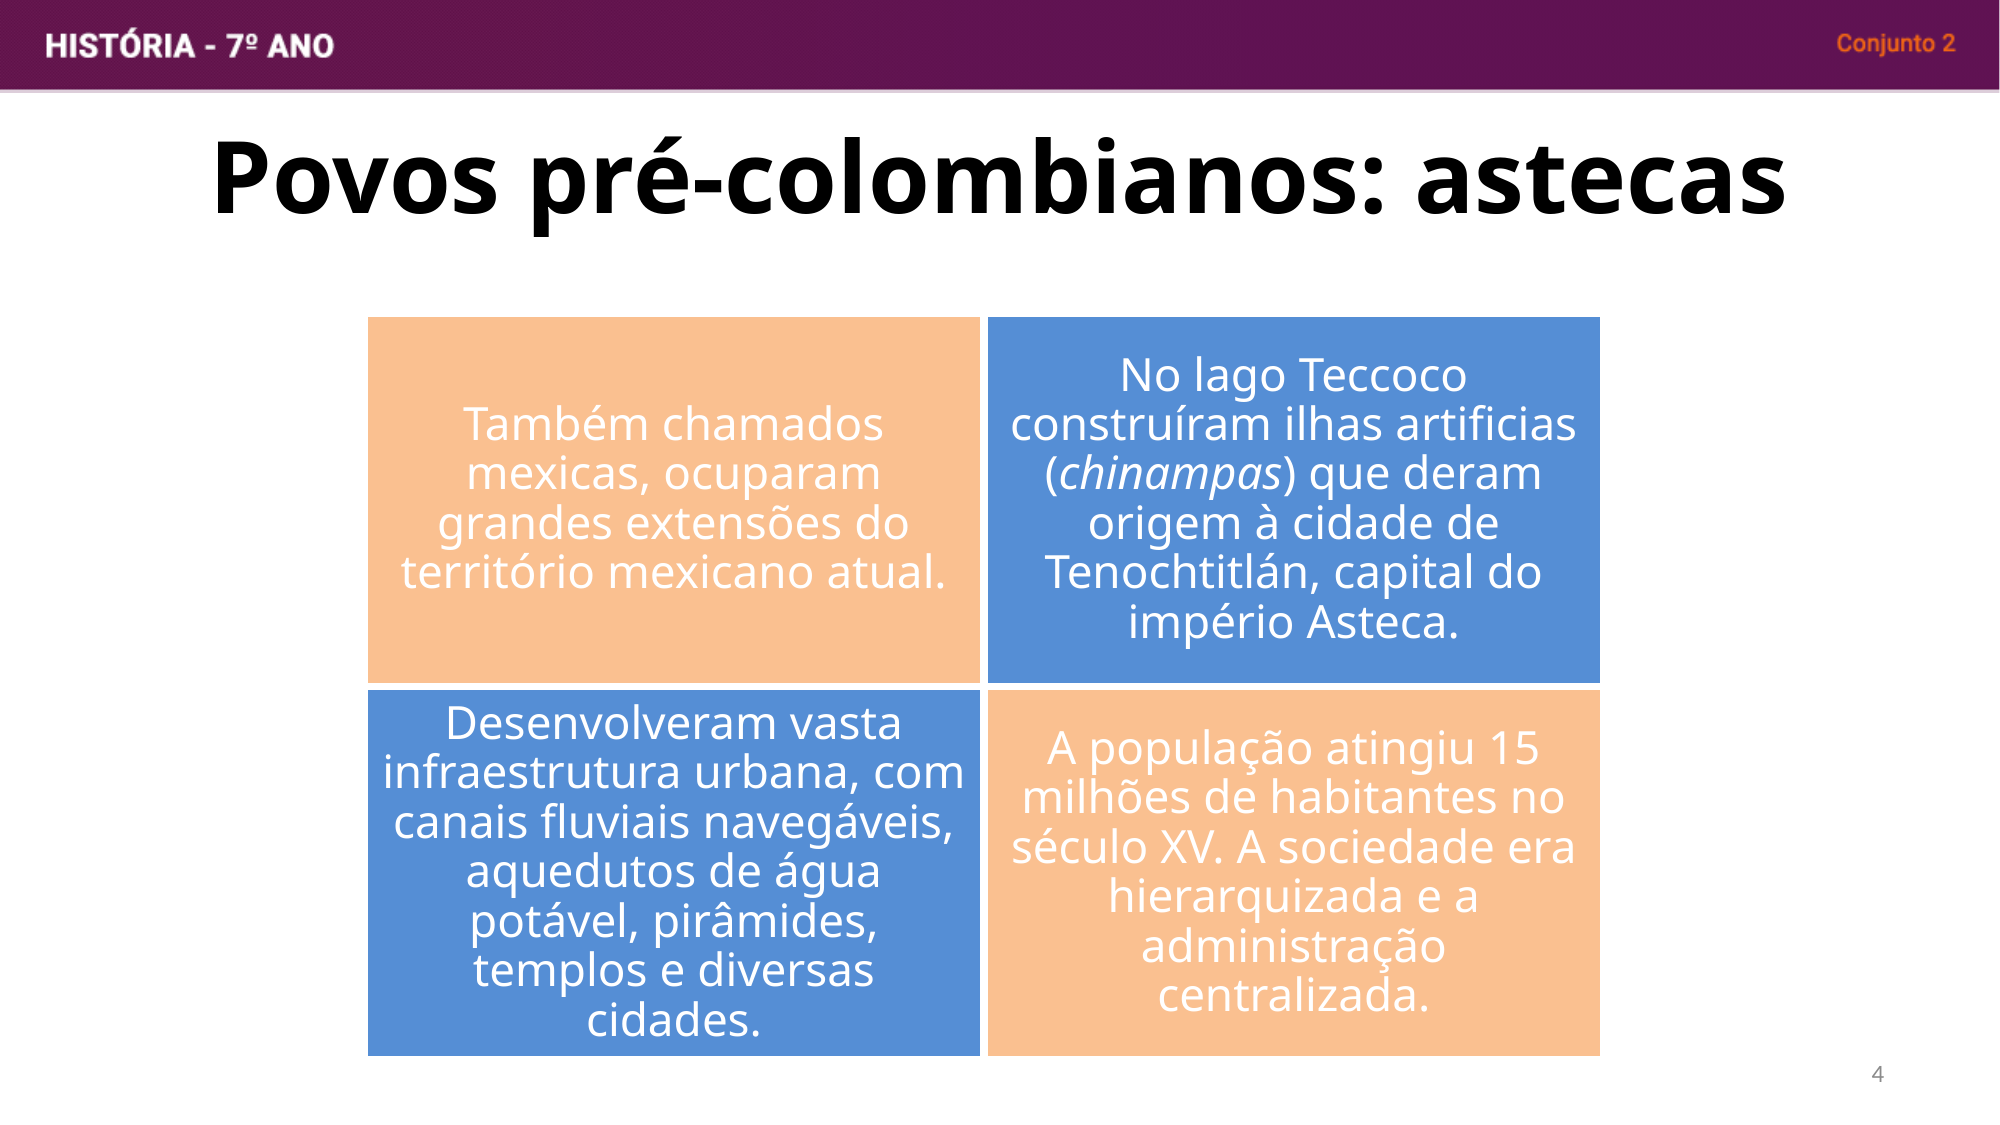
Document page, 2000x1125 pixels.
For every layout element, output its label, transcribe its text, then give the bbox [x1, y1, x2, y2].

slide_number 4 [1432, 1042, 1900, 1103]
title Povos pré-colombianos: astecas [99, 104, 1900, 268]
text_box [212, 314, 1756, 1059]
picture [0, 0, 2000, 93]
